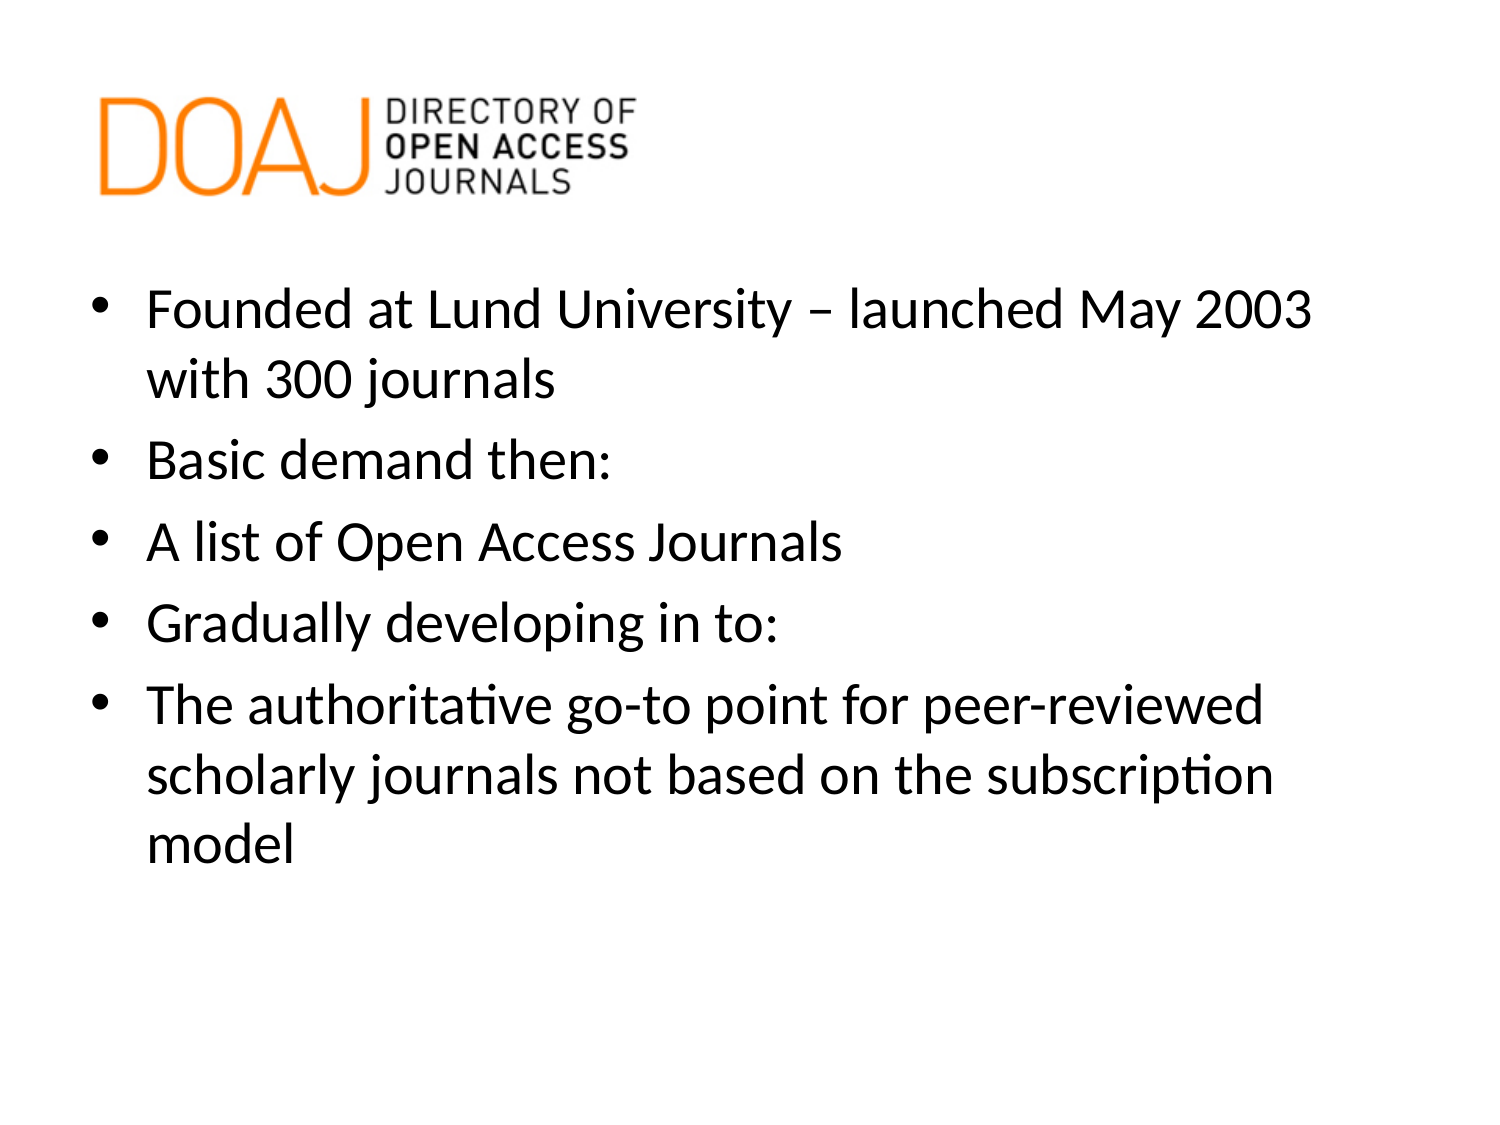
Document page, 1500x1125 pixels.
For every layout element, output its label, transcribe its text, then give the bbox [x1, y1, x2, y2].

picture [64, 66, 673, 231]
list Founded at Lund University – launched May 2003 with 300 journals Basic demand then: A list of Open Access Journals Gradually developing in to: The authoritative go-to point for peer-reviewed scholarly journals not based on the subscription model [75, 262, 1425, 1005]
